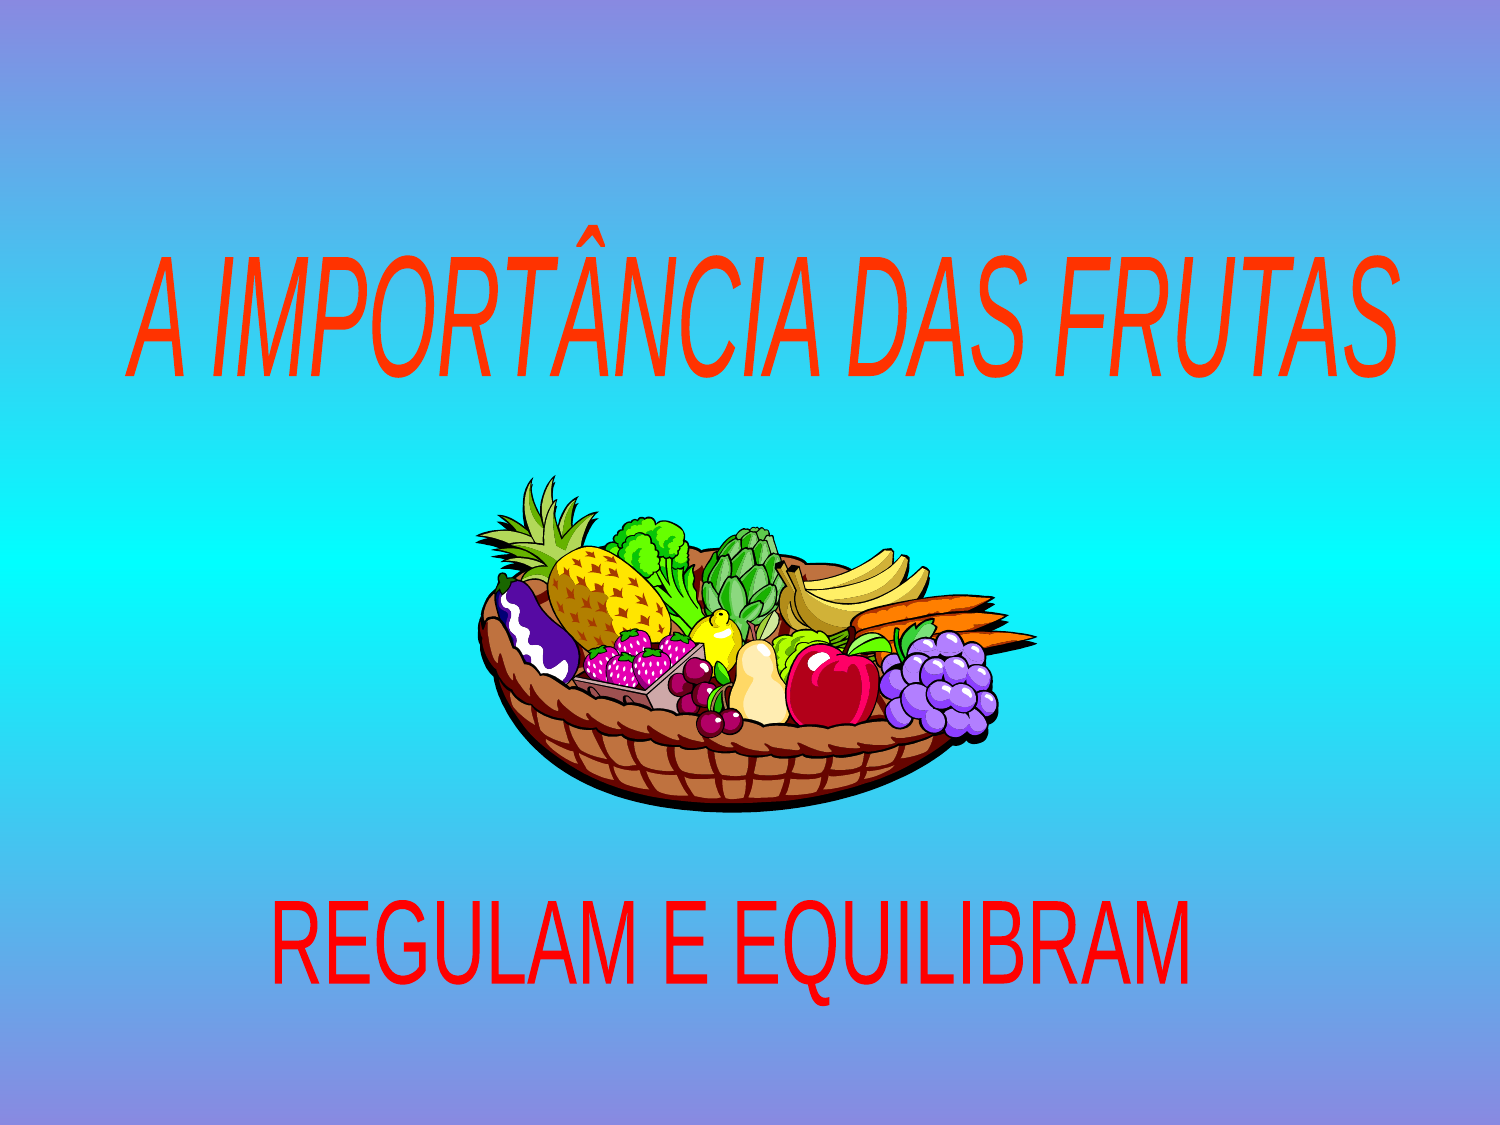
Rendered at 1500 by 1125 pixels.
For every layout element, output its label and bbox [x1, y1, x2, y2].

text_box [474, 474, 1038, 826]
